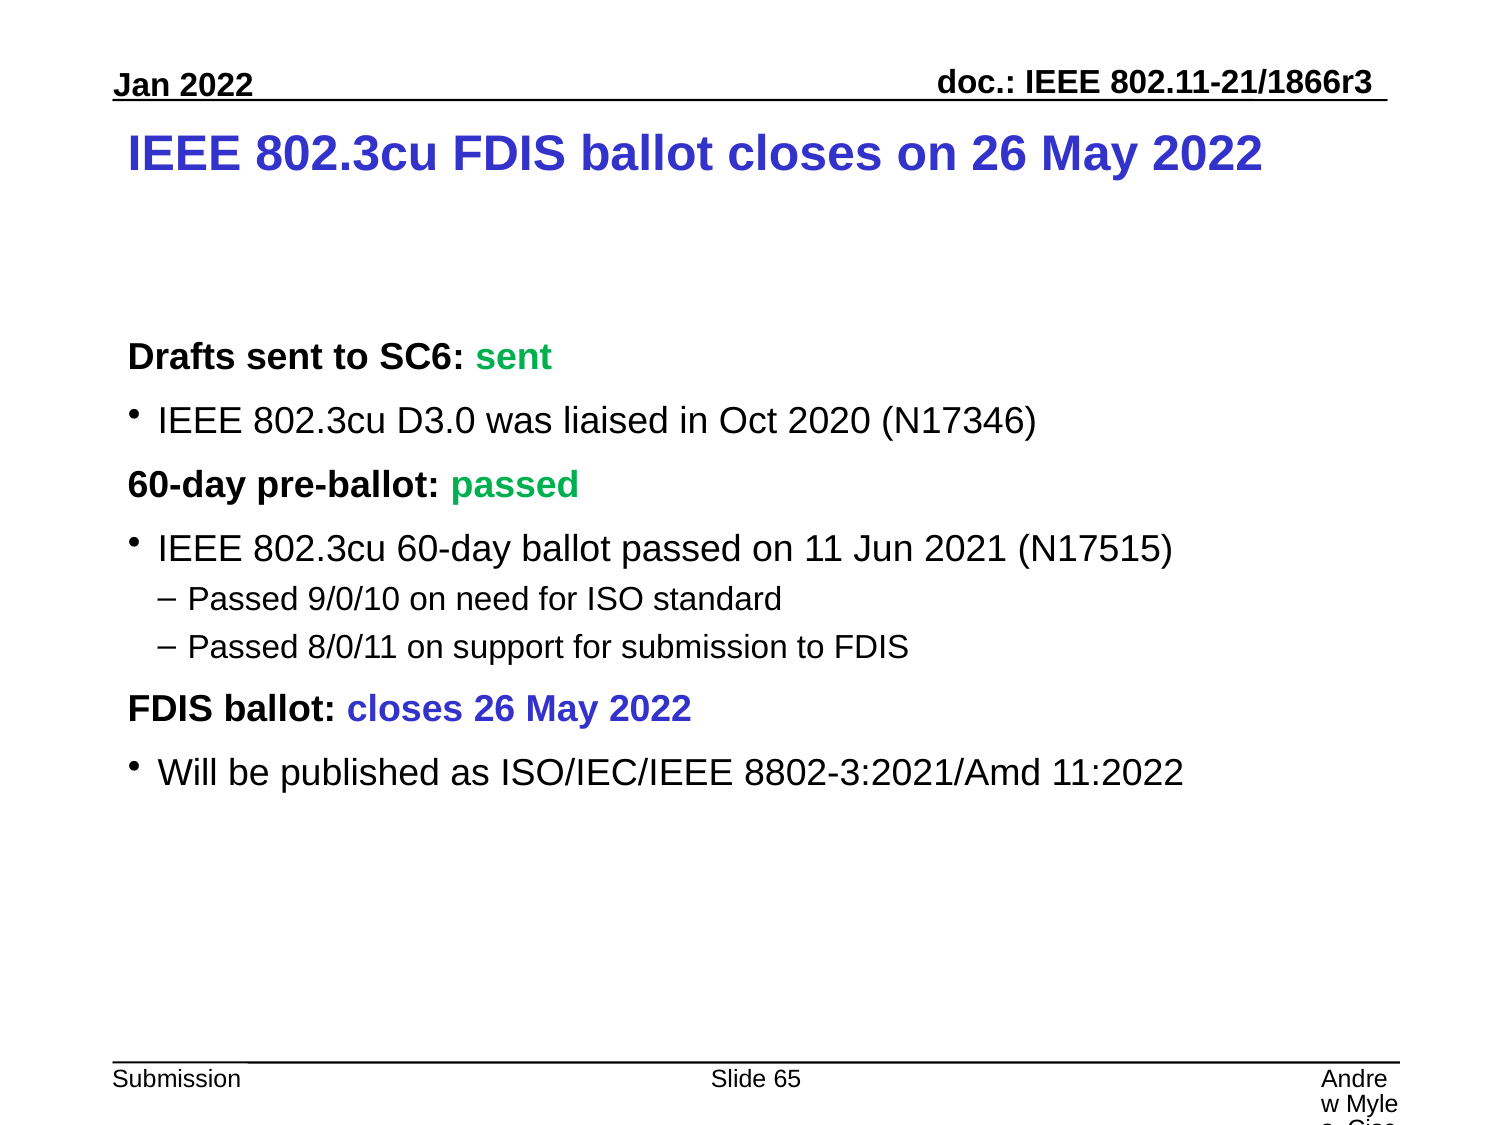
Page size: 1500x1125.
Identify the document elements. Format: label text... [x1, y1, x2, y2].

footer Andrew Myles, Cisco [1320, 1061, 1402, 1093]
title IEEE 802.3cu FDIS ballot closes on 26 May 2022 [112, 112, 1388, 288]
slide_number Slide 65 [709, 1061, 803, 1093]
list Drafts sent to SC6: sent IEEE 802.3cu D3.0 was liaised in Oct 2020 (N17346) 60-day pre-ballot: passed IEEE 802.3cu 60-day ballot passed on 11 Jun 2021 (N17515) Passed 9/0/10 on need for ISO standard Passed 8/0/11 on support for submission to FDIS FDIS ballot: closes 26 May 2022 Will be published as ISO/IEC/IEEE 8802-3:2021/Amd 11:2022 [112, 324, 1388, 1000]
